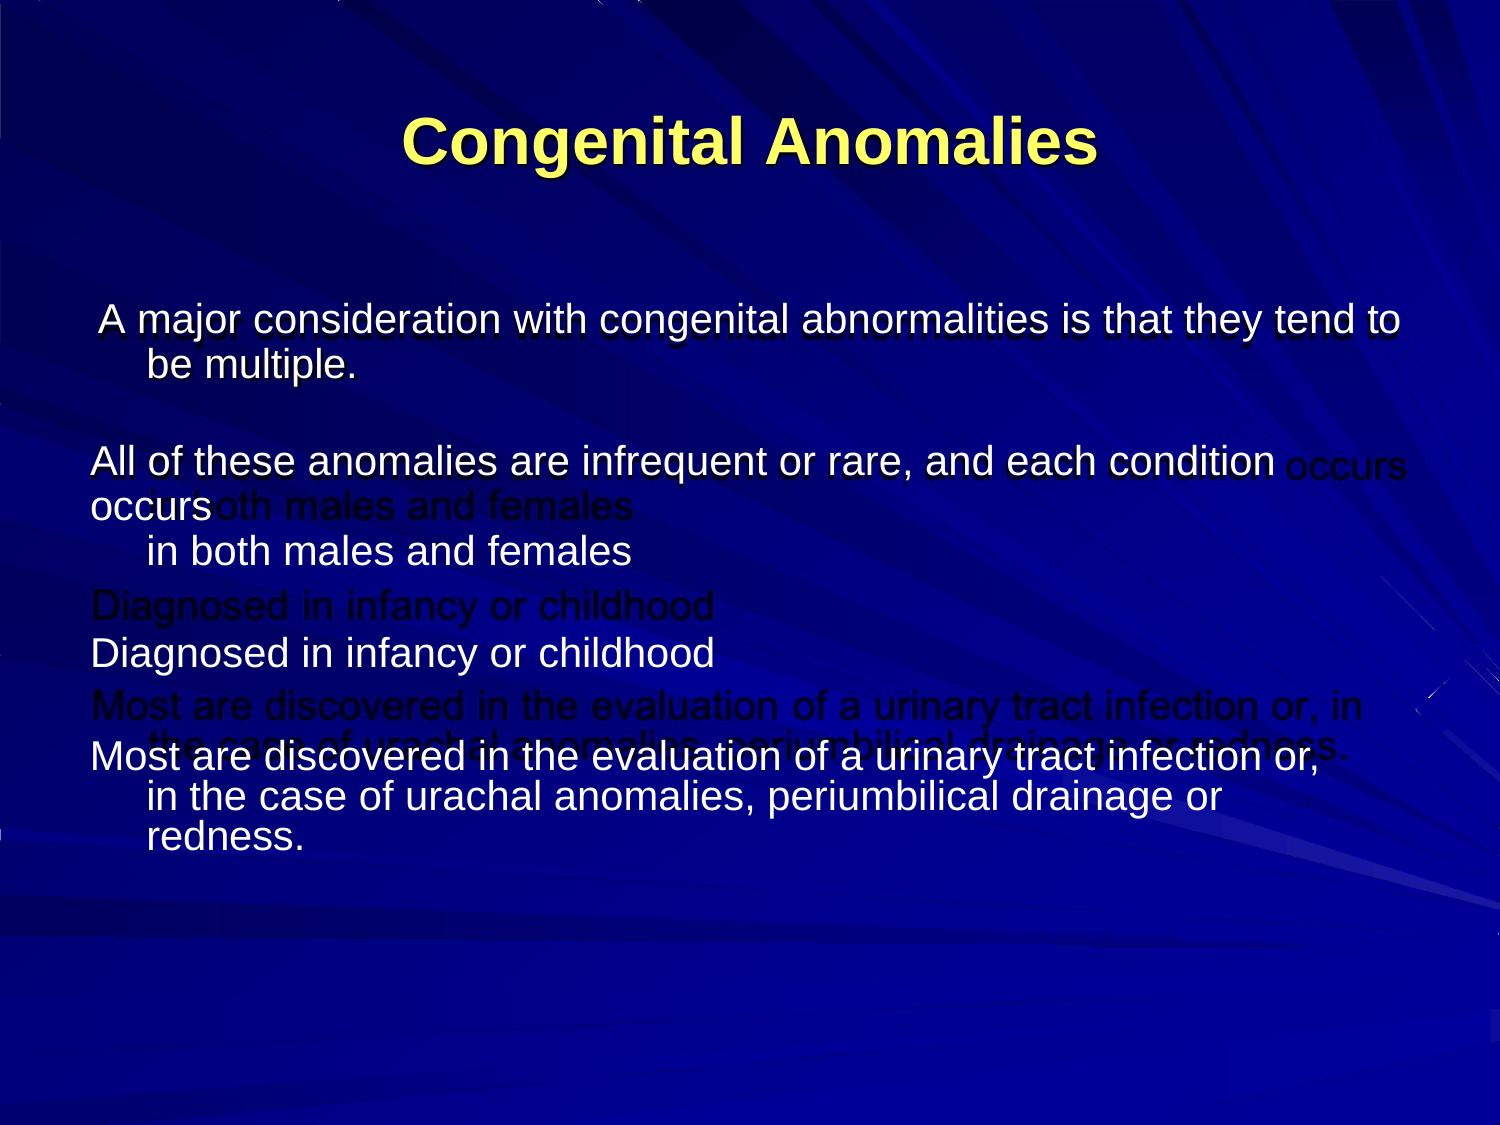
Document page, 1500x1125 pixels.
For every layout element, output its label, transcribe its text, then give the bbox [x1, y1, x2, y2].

text_box A major consideration with congenital abnormalities is that they tend to be multiple. All of these anomalies are infrequent or rare, and each condition occurs in both males and females Diagnosed in infancy or childhood Most are discovered in the evaluation of a urinary tract infection or, in the case of urachal anomalies, periumbilical drainage or redness. [87, 805, 1409, 859]
picture [0, 0, 1500, 1125]
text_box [63, 283, 1448, 798]
title Congenital Anomalies [128, 24, 1372, 282]
